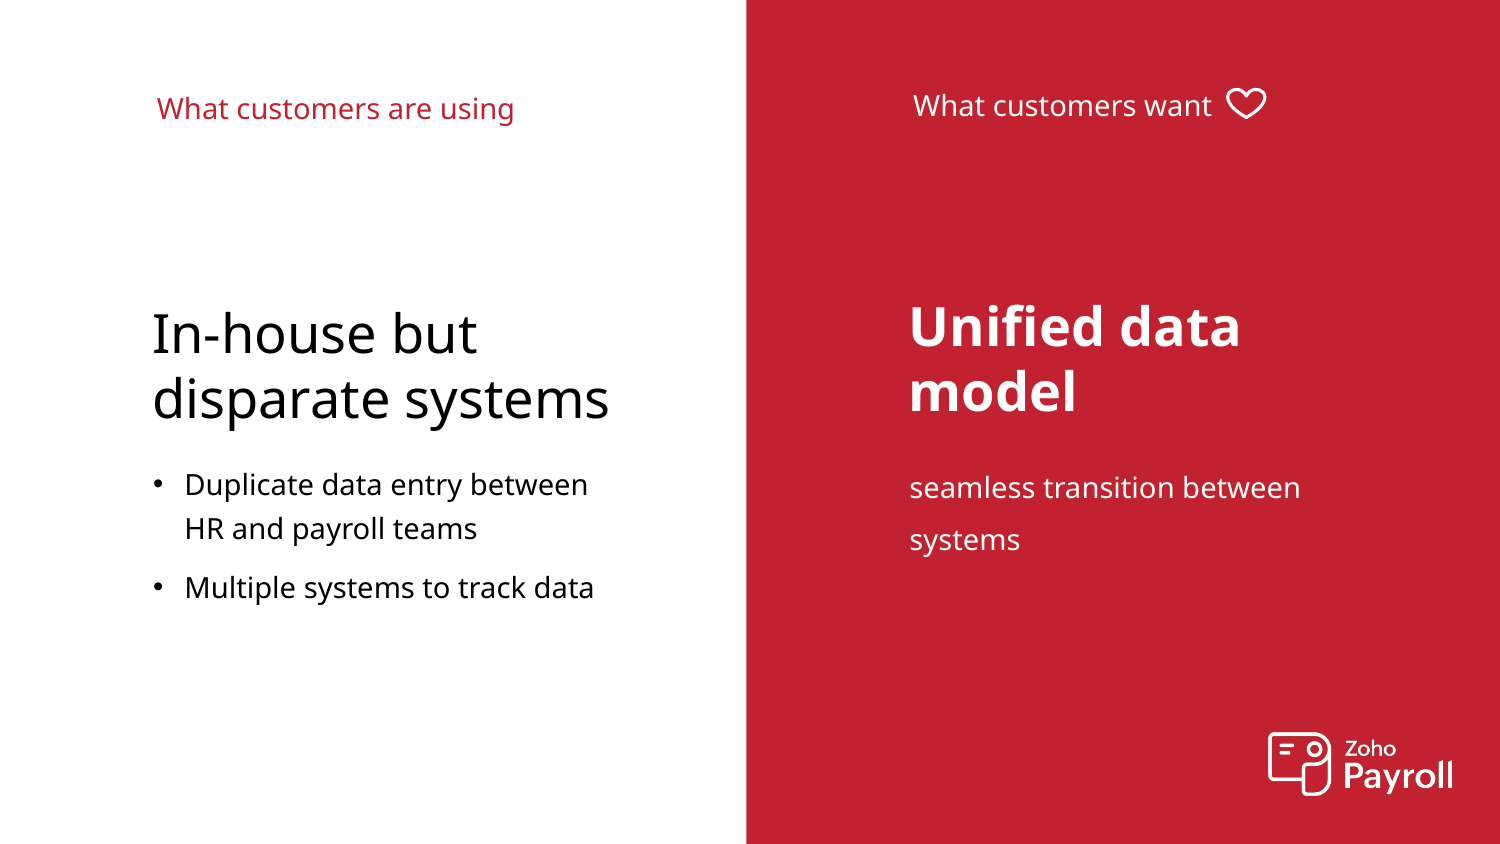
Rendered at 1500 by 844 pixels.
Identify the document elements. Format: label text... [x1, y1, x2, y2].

text_box What customers are using [142, 82, 621, 136]
text_box Duplicate data entry between HR and payroll teams Multiple systems to track data [137, 449, 621, 685]
text_box seamless transition between systems [893, 443, 1353, 589]
text_box In-house but disparate systems [137, 292, 665, 444]
text_box What customers want [898, 79, 1348, 140]
text_box [746, 0, 1500, 844]
text_box Unified data model [893, 284, 1348, 443]
picture [1268, 732, 1452, 796]
